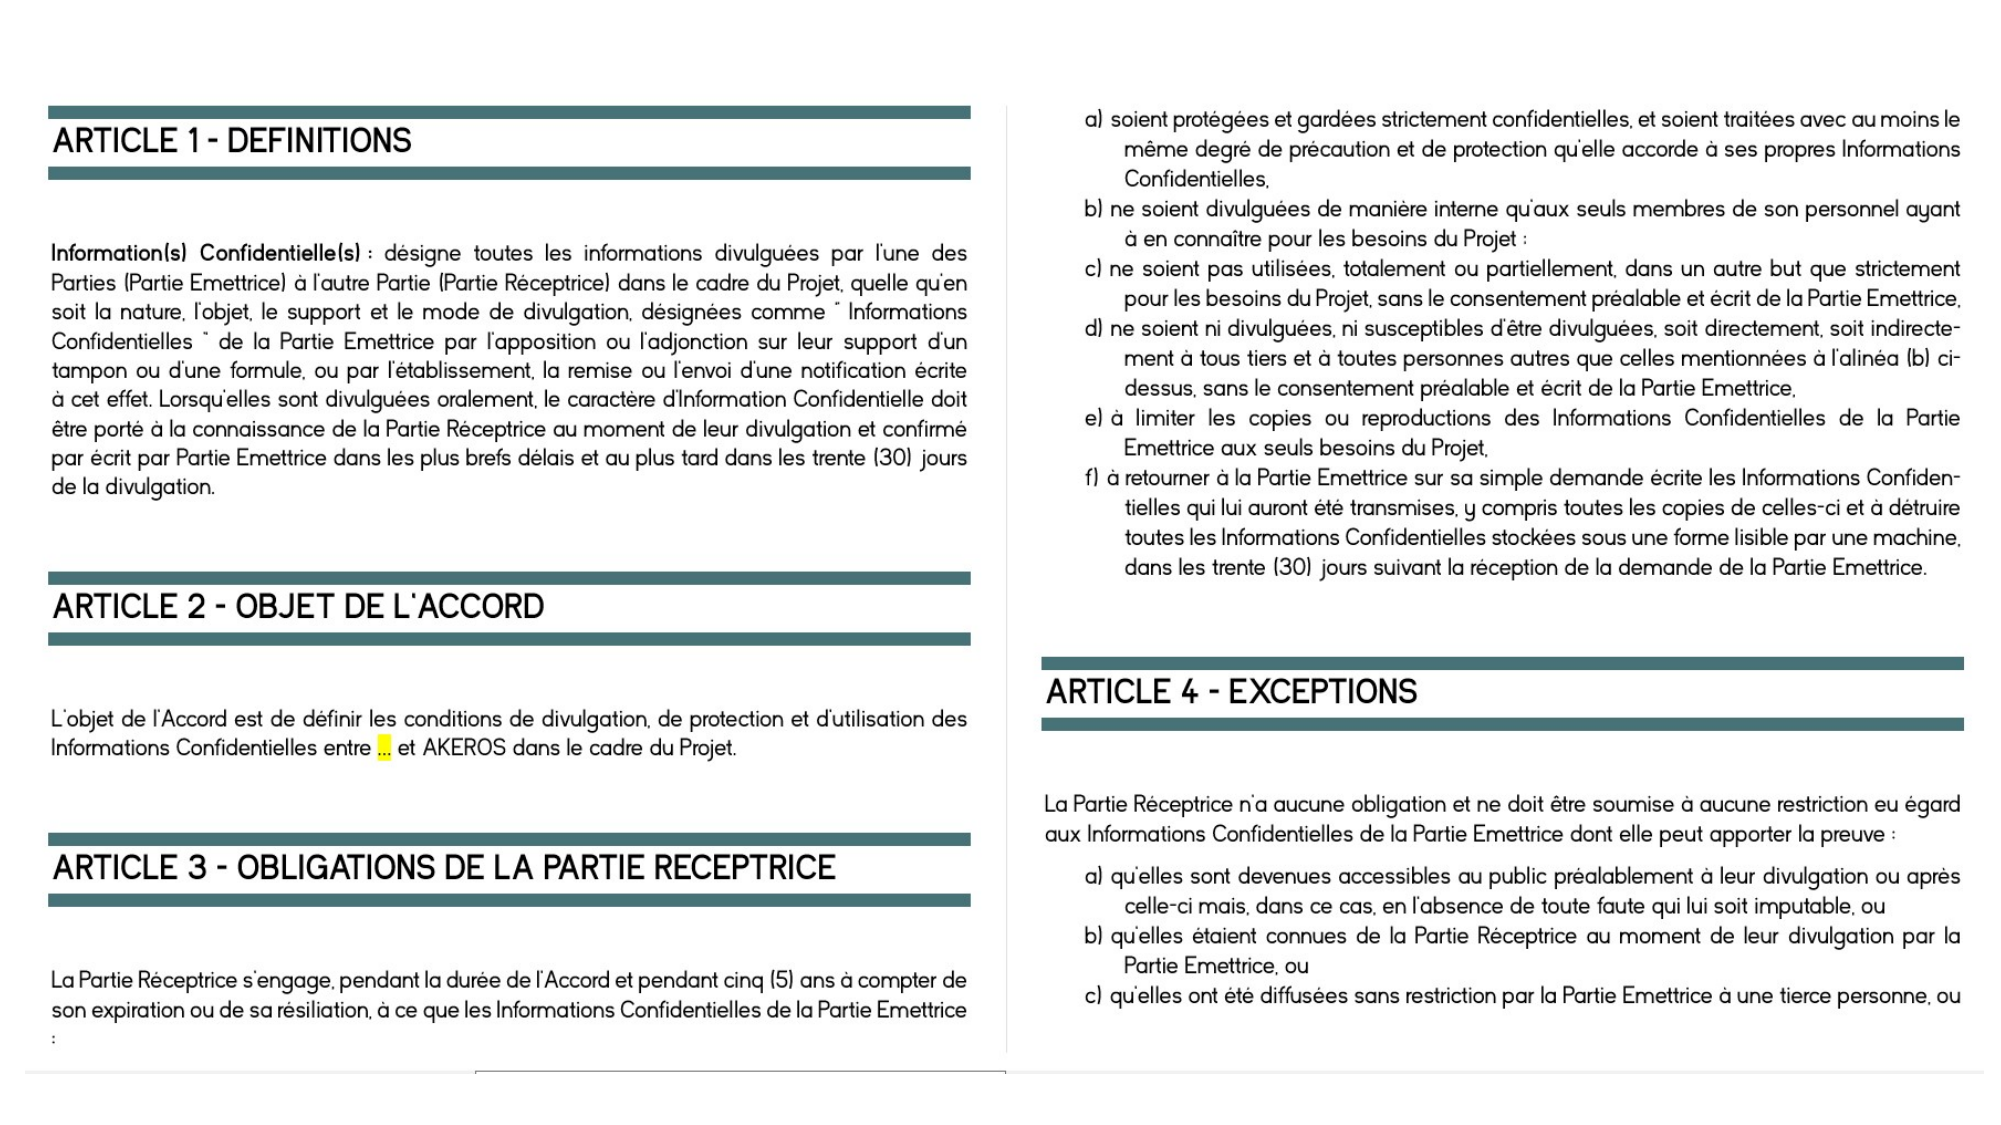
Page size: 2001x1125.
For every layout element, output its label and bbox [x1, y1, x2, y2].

picture [25, 77, 1984, 1074]
